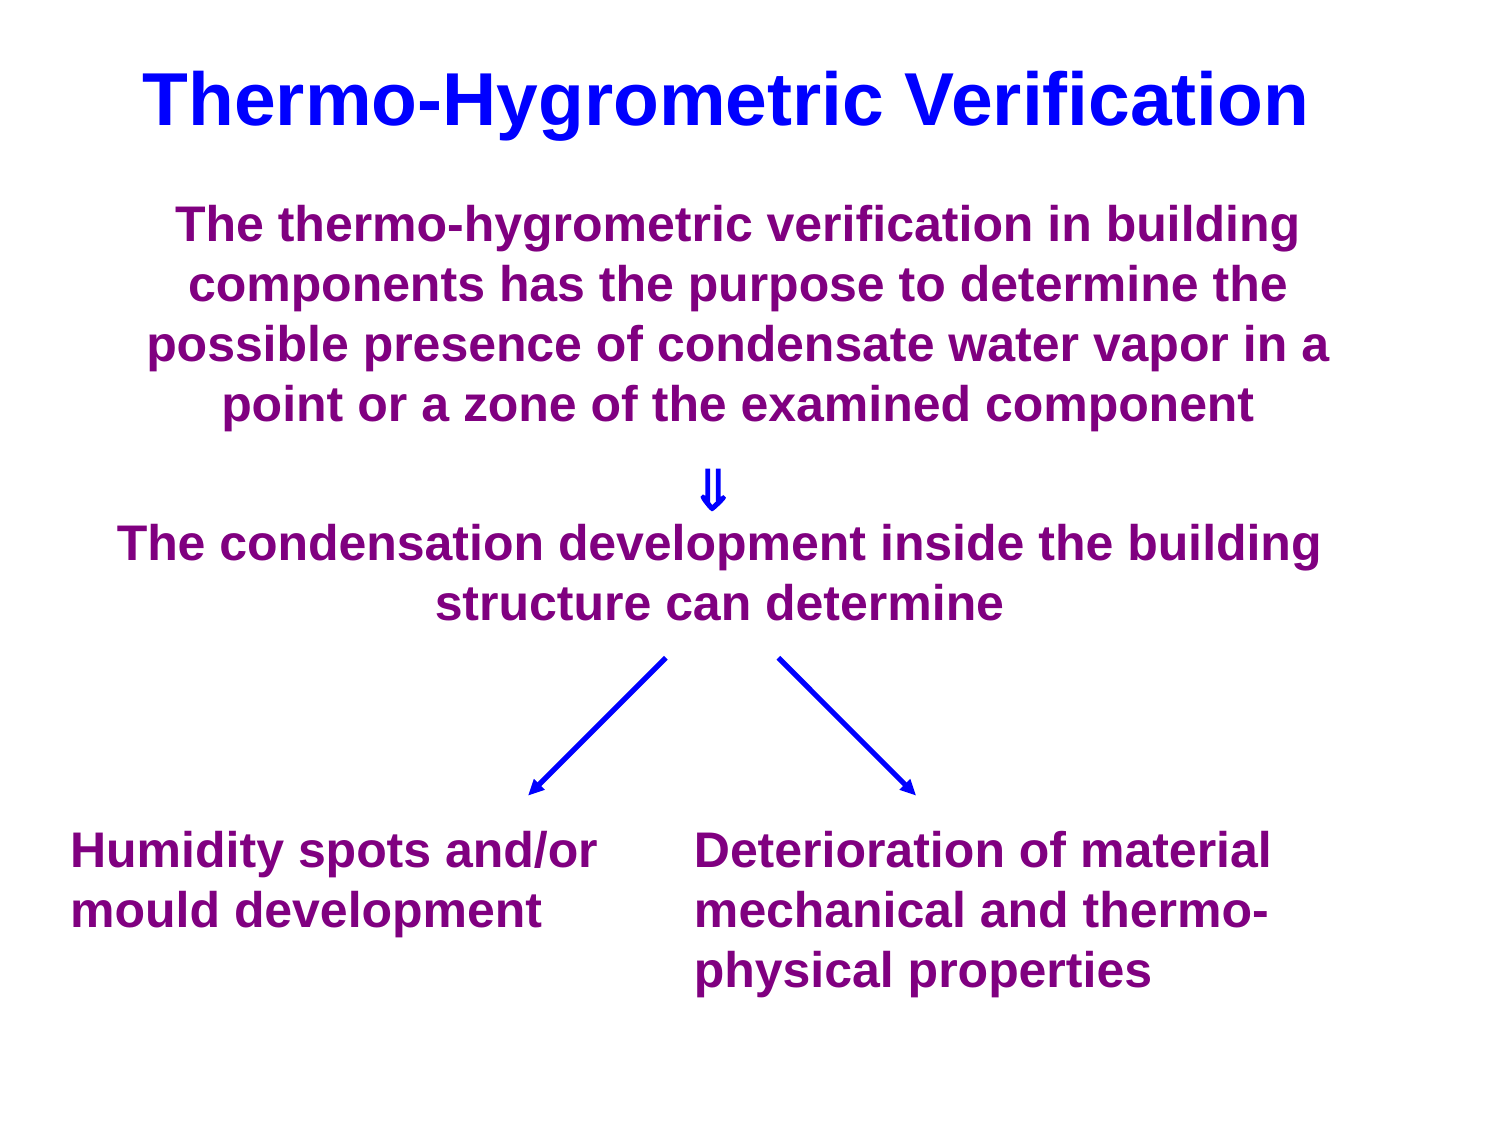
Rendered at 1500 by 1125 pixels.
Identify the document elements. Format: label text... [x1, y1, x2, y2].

text_box Thermo-Hygrometric Verification [100, 42, 1353, 161]
text_box [528, 657, 666, 796]
text_box  [631, 444, 795, 503]
text_box The thermo-hygrometric verification in building components has the purpose to determine the possible presence of condensate water vapor in a point or a zone of the examined component [112, 184, 1365, 460]
text_box Deterioration of material mechanical and thermo-physical properties [679, 810, 1455, 1006]
text_box Humidity spots and/or mould development [55, 810, 628, 946]
text_box [778, 657, 916, 796]
text_box The condensation development inside the building structure can determine [93, 503, 1346, 651]
